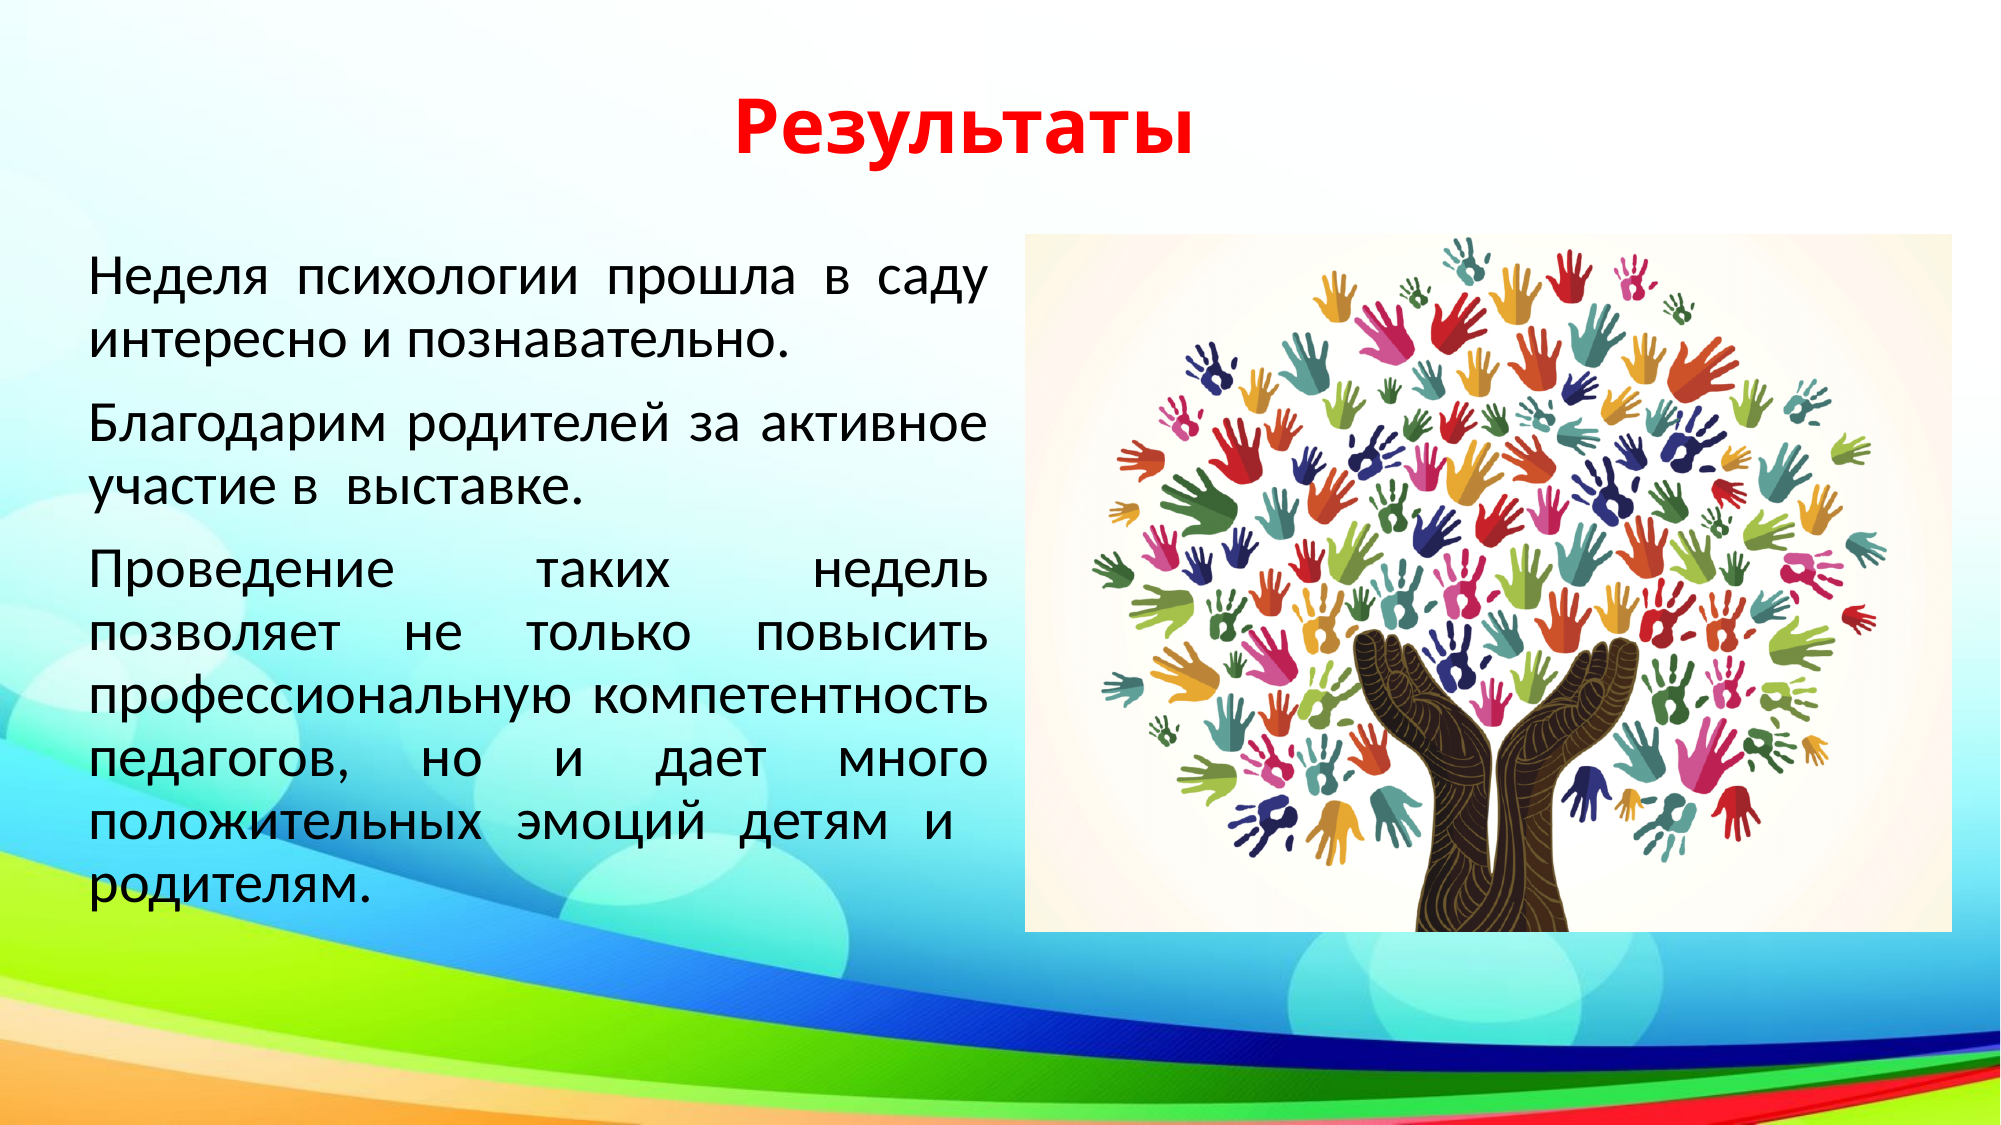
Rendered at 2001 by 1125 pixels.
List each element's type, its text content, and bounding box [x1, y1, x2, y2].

list Неделя психологии прошла в саду интересно и познавательно. Благодарим родителей за активное участие в выставке. Проведение таких недель позволяет не только повысить профессиональную компетентность педагогов, но и дает много положительных эмоций детям и родителям. [73, 237, 1005, 932]
title Результаты [714, 68, 1214, 189]
picture [0, 0, 2001, 1125]
